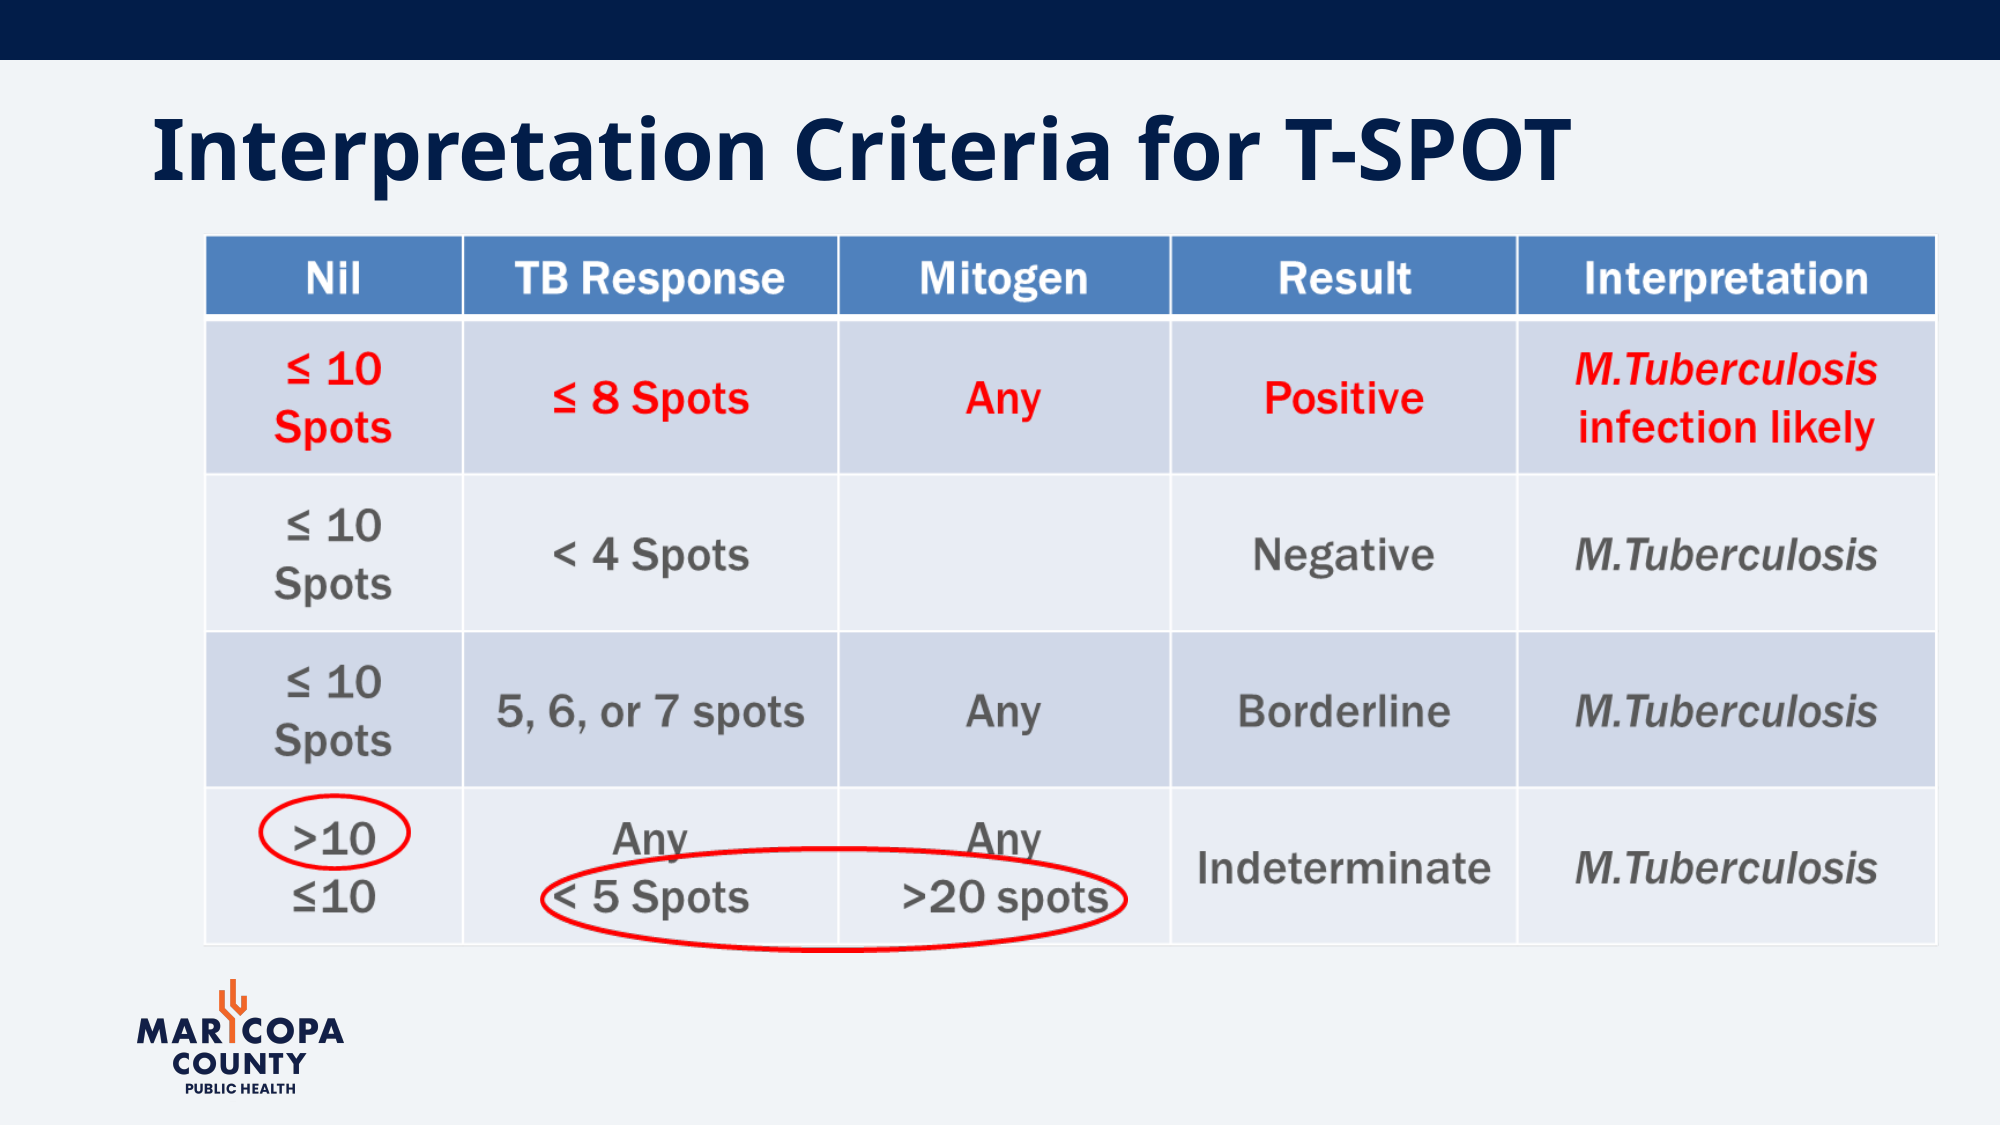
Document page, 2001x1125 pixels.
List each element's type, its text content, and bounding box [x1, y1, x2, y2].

title Interpretation Criteria for T-SPOT [137, 44, 1863, 262]
picture [137, 979, 344, 1102]
picture [202, 232, 1942, 953]
